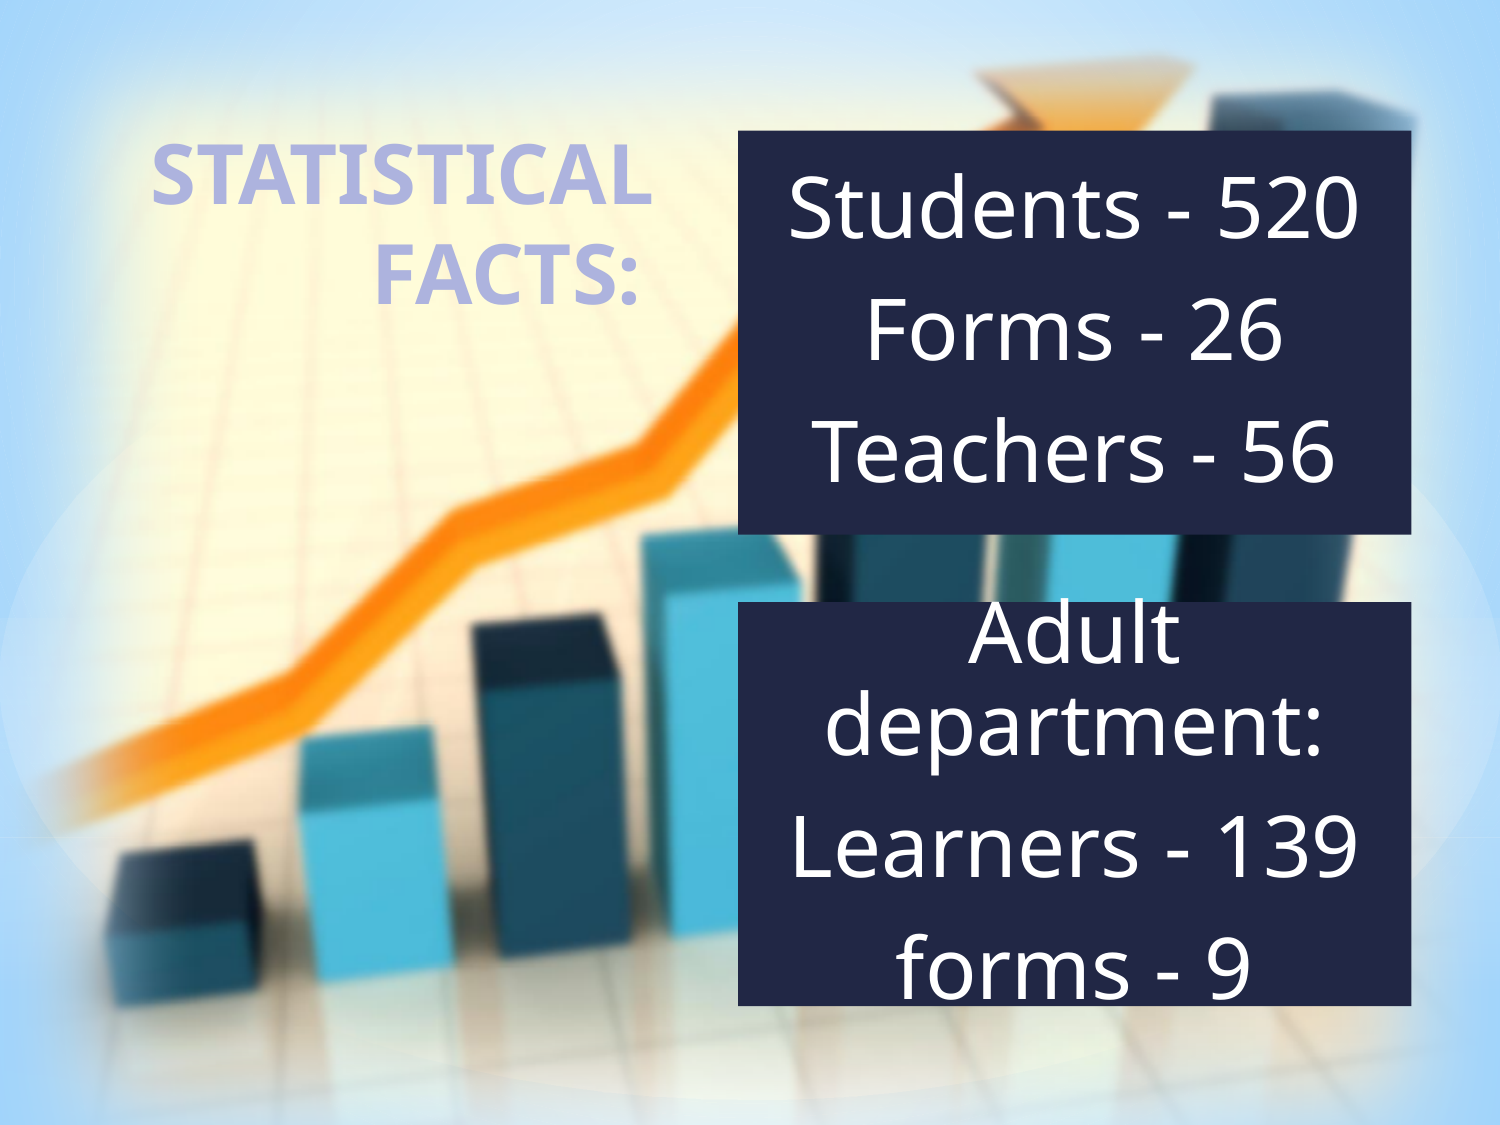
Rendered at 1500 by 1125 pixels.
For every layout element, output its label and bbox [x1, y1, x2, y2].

text_box [737, 125, 1412, 1012]
picture [0, 0, 1500, 1125]
